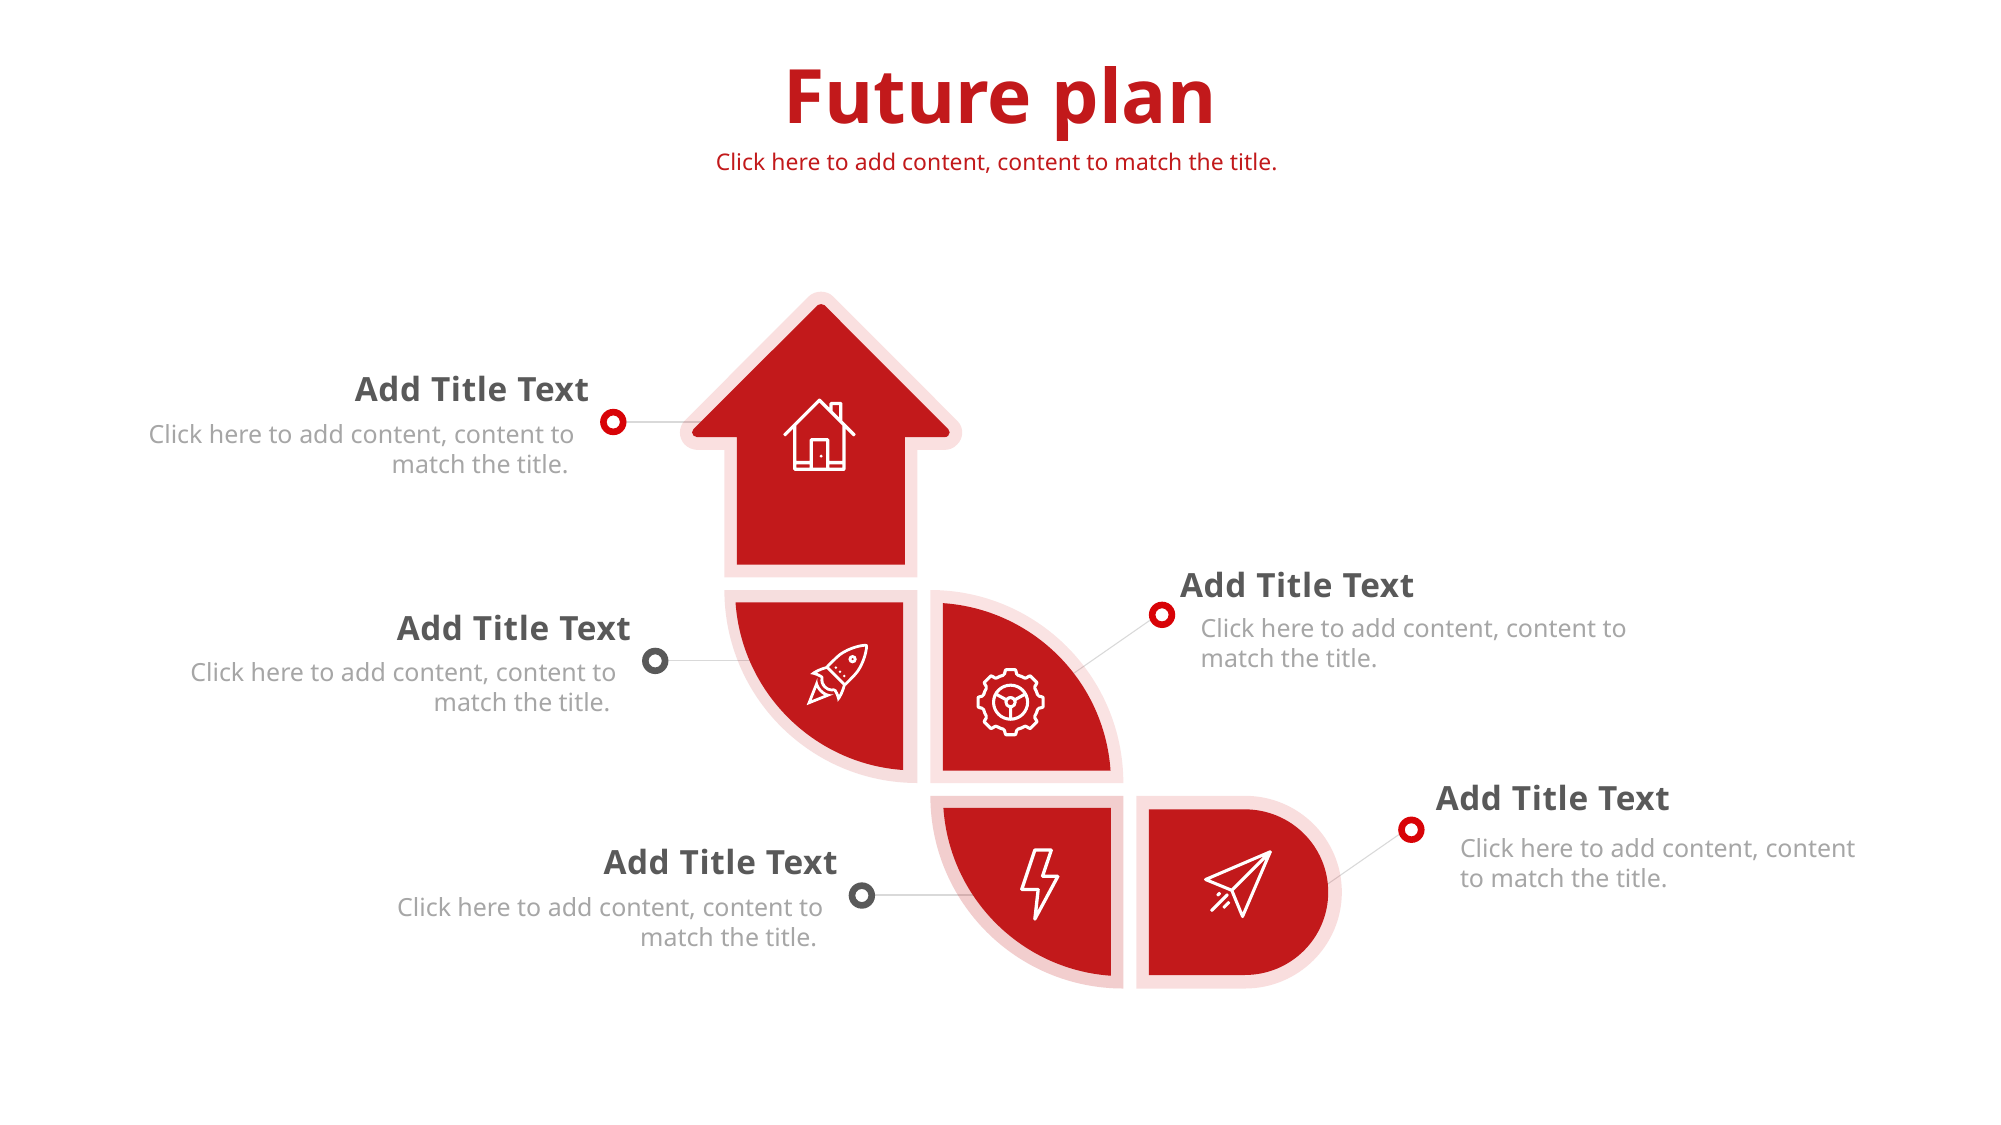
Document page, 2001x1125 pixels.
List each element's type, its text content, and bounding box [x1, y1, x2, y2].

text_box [848, 882, 930, 909]
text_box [600, 408, 678, 436]
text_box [678, 291, 964, 578]
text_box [1185, 556, 1672, 681]
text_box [1136, 795, 1342, 989]
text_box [930, 795, 1124, 989]
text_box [1124, 601, 1176, 675]
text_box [1435, 769, 1897, 902]
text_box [148, 599, 633, 726]
text_box Future plan [768, 41, 1232, 140]
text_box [98, 360, 591, 487]
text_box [642, 647, 724, 675]
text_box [1342, 816, 1425, 888]
text_box Click here to add content, content to match the title. [375, 140, 1625, 210]
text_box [724, 589, 918, 783]
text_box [354, 834, 839, 963]
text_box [930, 589, 1124, 783]
